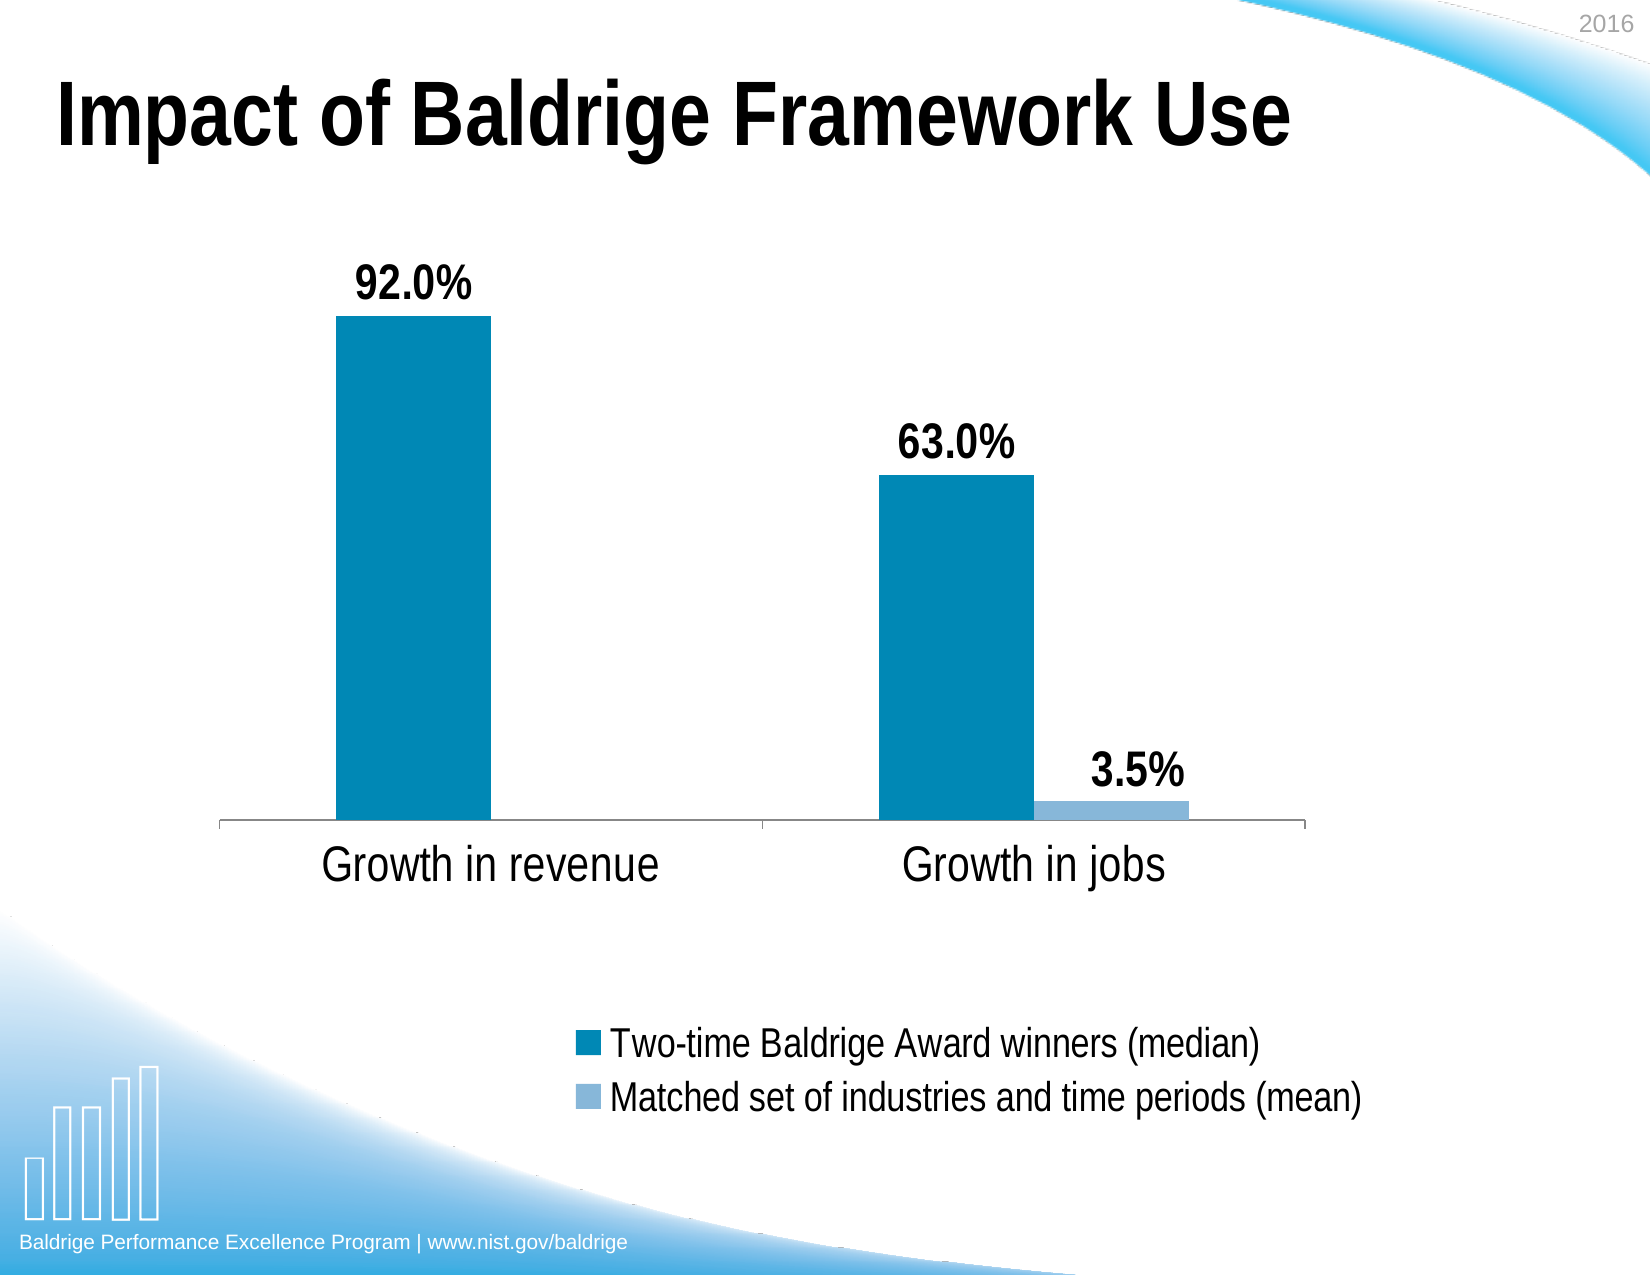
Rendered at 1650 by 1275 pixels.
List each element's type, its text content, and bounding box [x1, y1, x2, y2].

text_box Impact of Baldrige Framework Use [41, 46, 1459, 171]
chart [205, 224, 1596, 1157]
